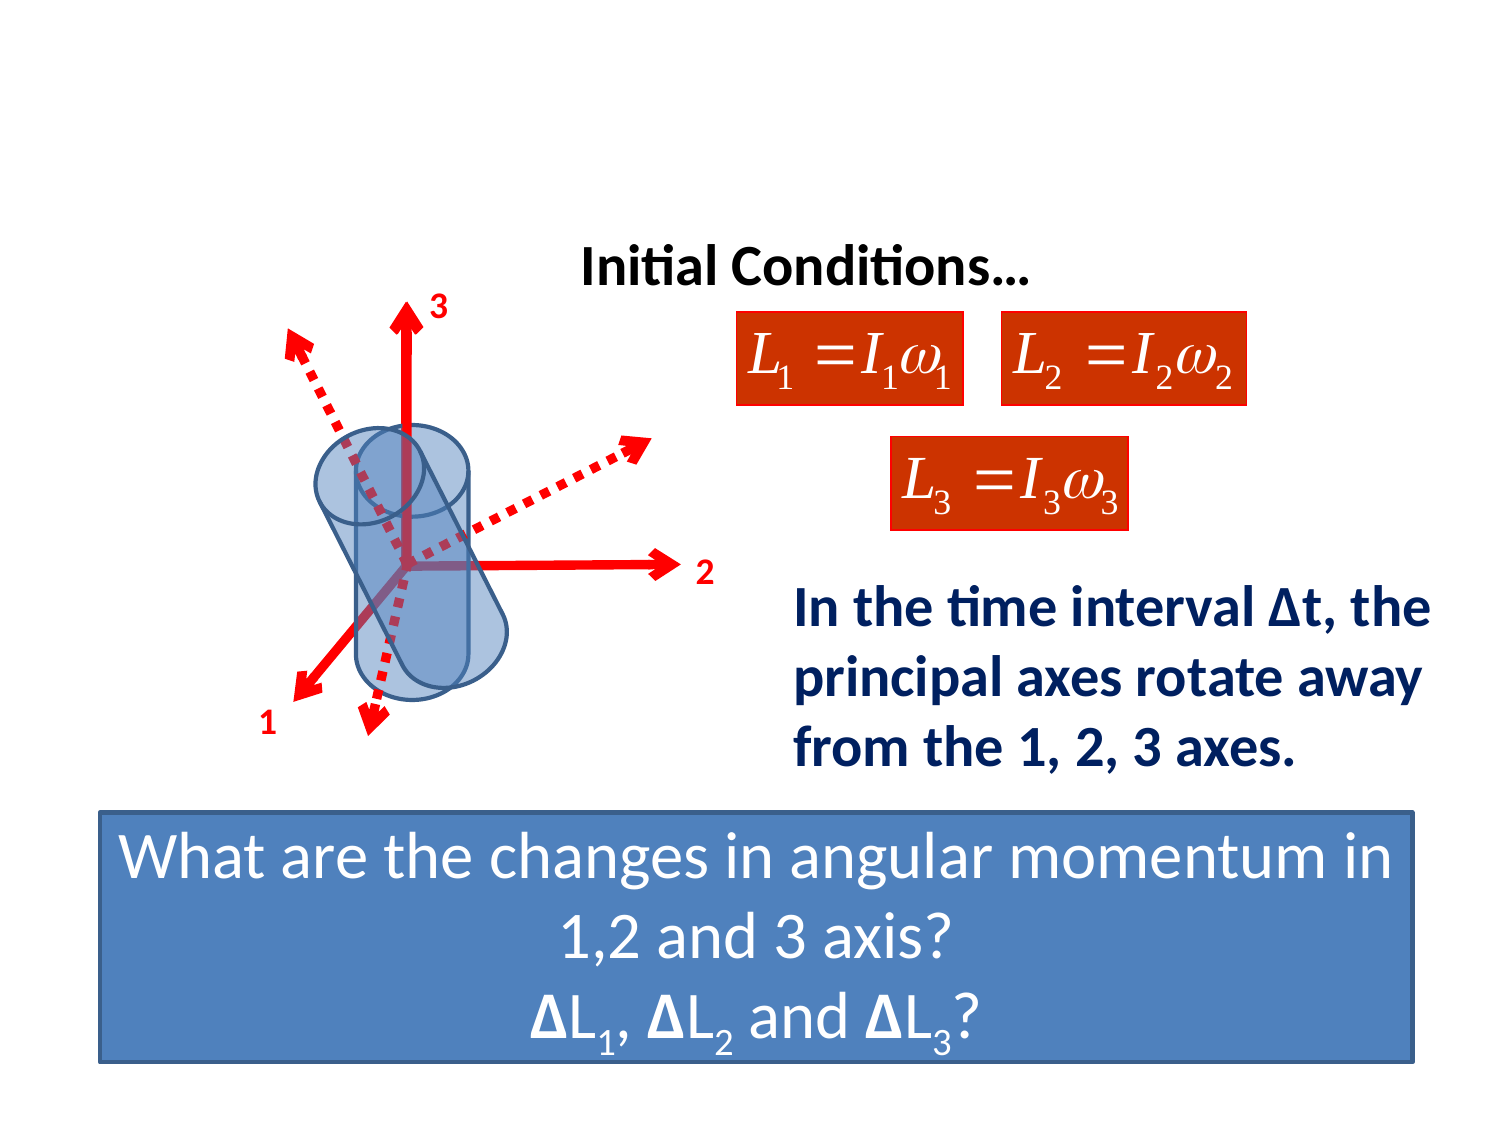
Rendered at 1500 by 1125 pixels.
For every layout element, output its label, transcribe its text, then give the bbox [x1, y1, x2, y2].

text_box In the time interval Δt, the principal axes rotate away from the 1, 2, 3 axes. [778, 560, 1500, 785]
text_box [256, 269, 645, 671]
text_box [391, 688, 451, 703]
text_box 2 [680, 539, 732, 600]
text_box What are the changes in angular momentum in 1,2 and 3 axis? ΔL1, ΔL2 and ΔL3? [98, 810, 1415, 1064]
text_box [281, 679, 420, 691]
text_box Initial Conditions… [565, 219, 1047, 305]
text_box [891, 437, 1128, 530]
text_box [1001, 312, 1247, 405]
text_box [737, 312, 963, 405]
text_box 1 [243, 689, 295, 750]
